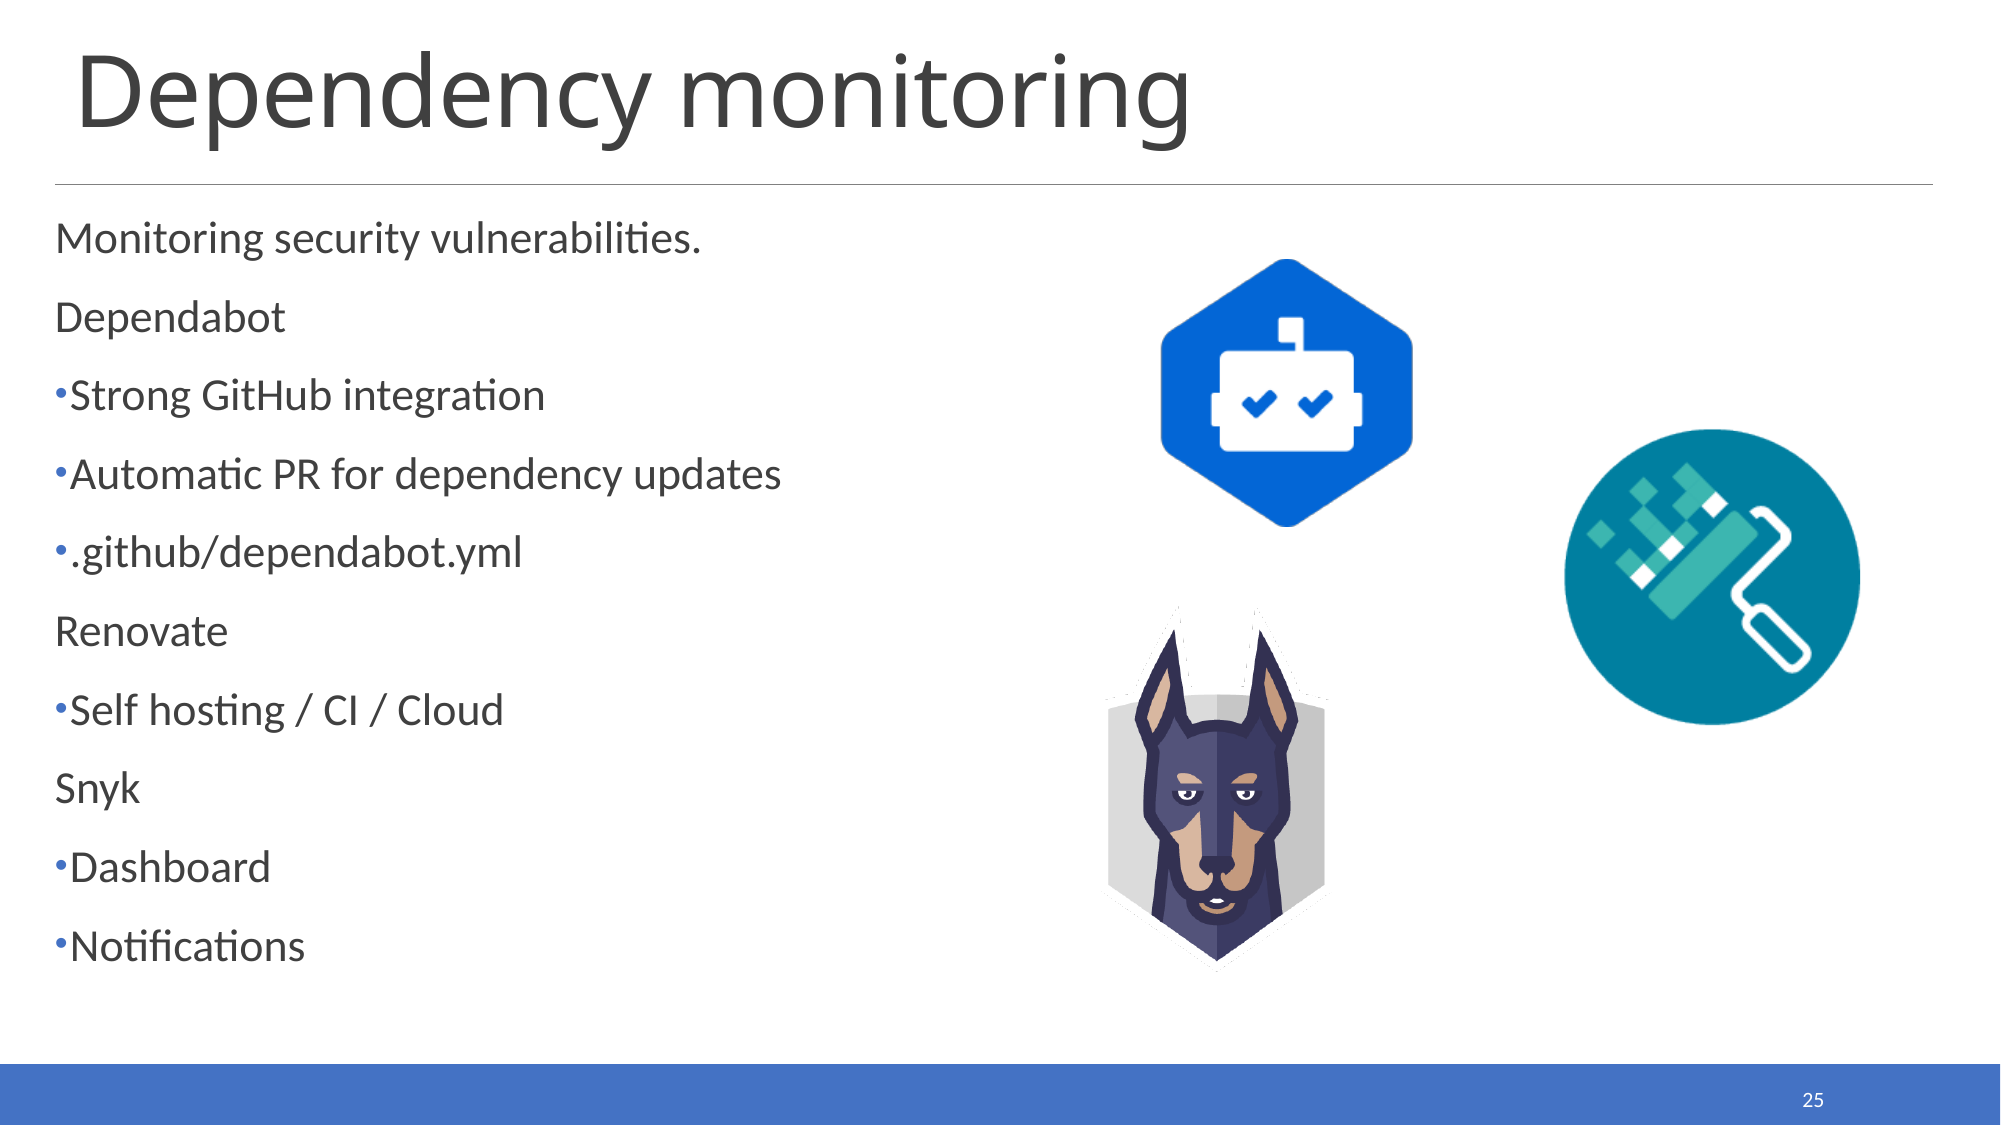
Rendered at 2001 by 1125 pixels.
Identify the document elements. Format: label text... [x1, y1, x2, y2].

picture [999, 576, 1434, 1012]
picture [1153, 259, 1422, 528]
list Monitoring security vulnerabilities. Dependabot Strong GitHub integration Automatic PR for dependency updates .github/dependabot.yml Renovate Self hosting / CI / Cloud Snyk Dashboard Notifications [55, 208, 1000, 1035]
title Dependency monitoring [59, 29, 1938, 156]
picture [1554, 420, 1870, 736]
slide_number 25 [1624, 1077, 1840, 1120]
